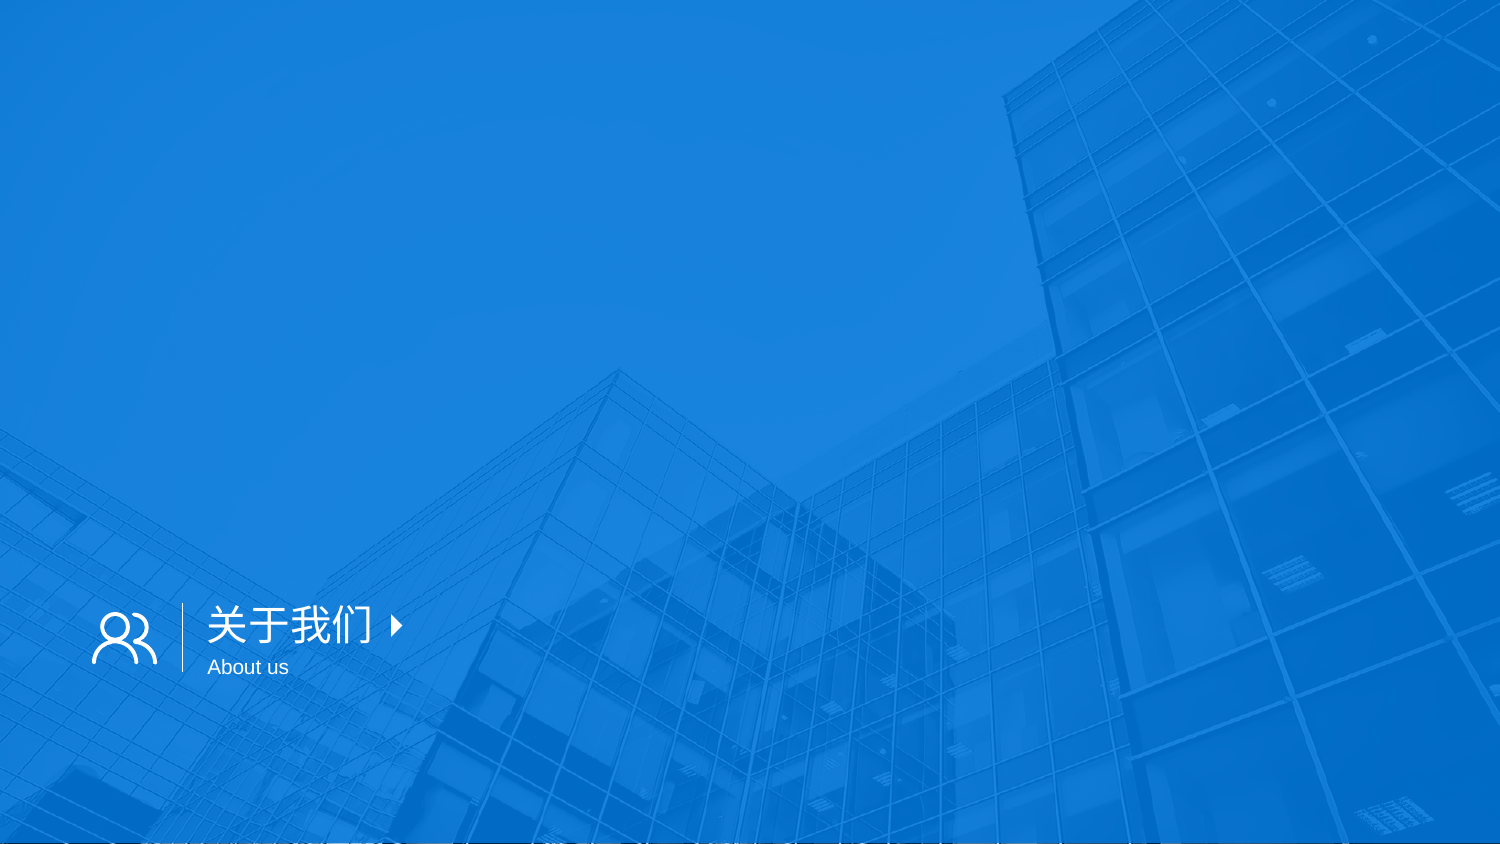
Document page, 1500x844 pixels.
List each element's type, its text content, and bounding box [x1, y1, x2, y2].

text_box [0, 0, 1500, 844]
text_box About us [207, 653, 503, 679]
text_box [391, 614, 403, 637]
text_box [91, 611, 158, 665]
text_box 关于我们 [206, 598, 374, 649]
